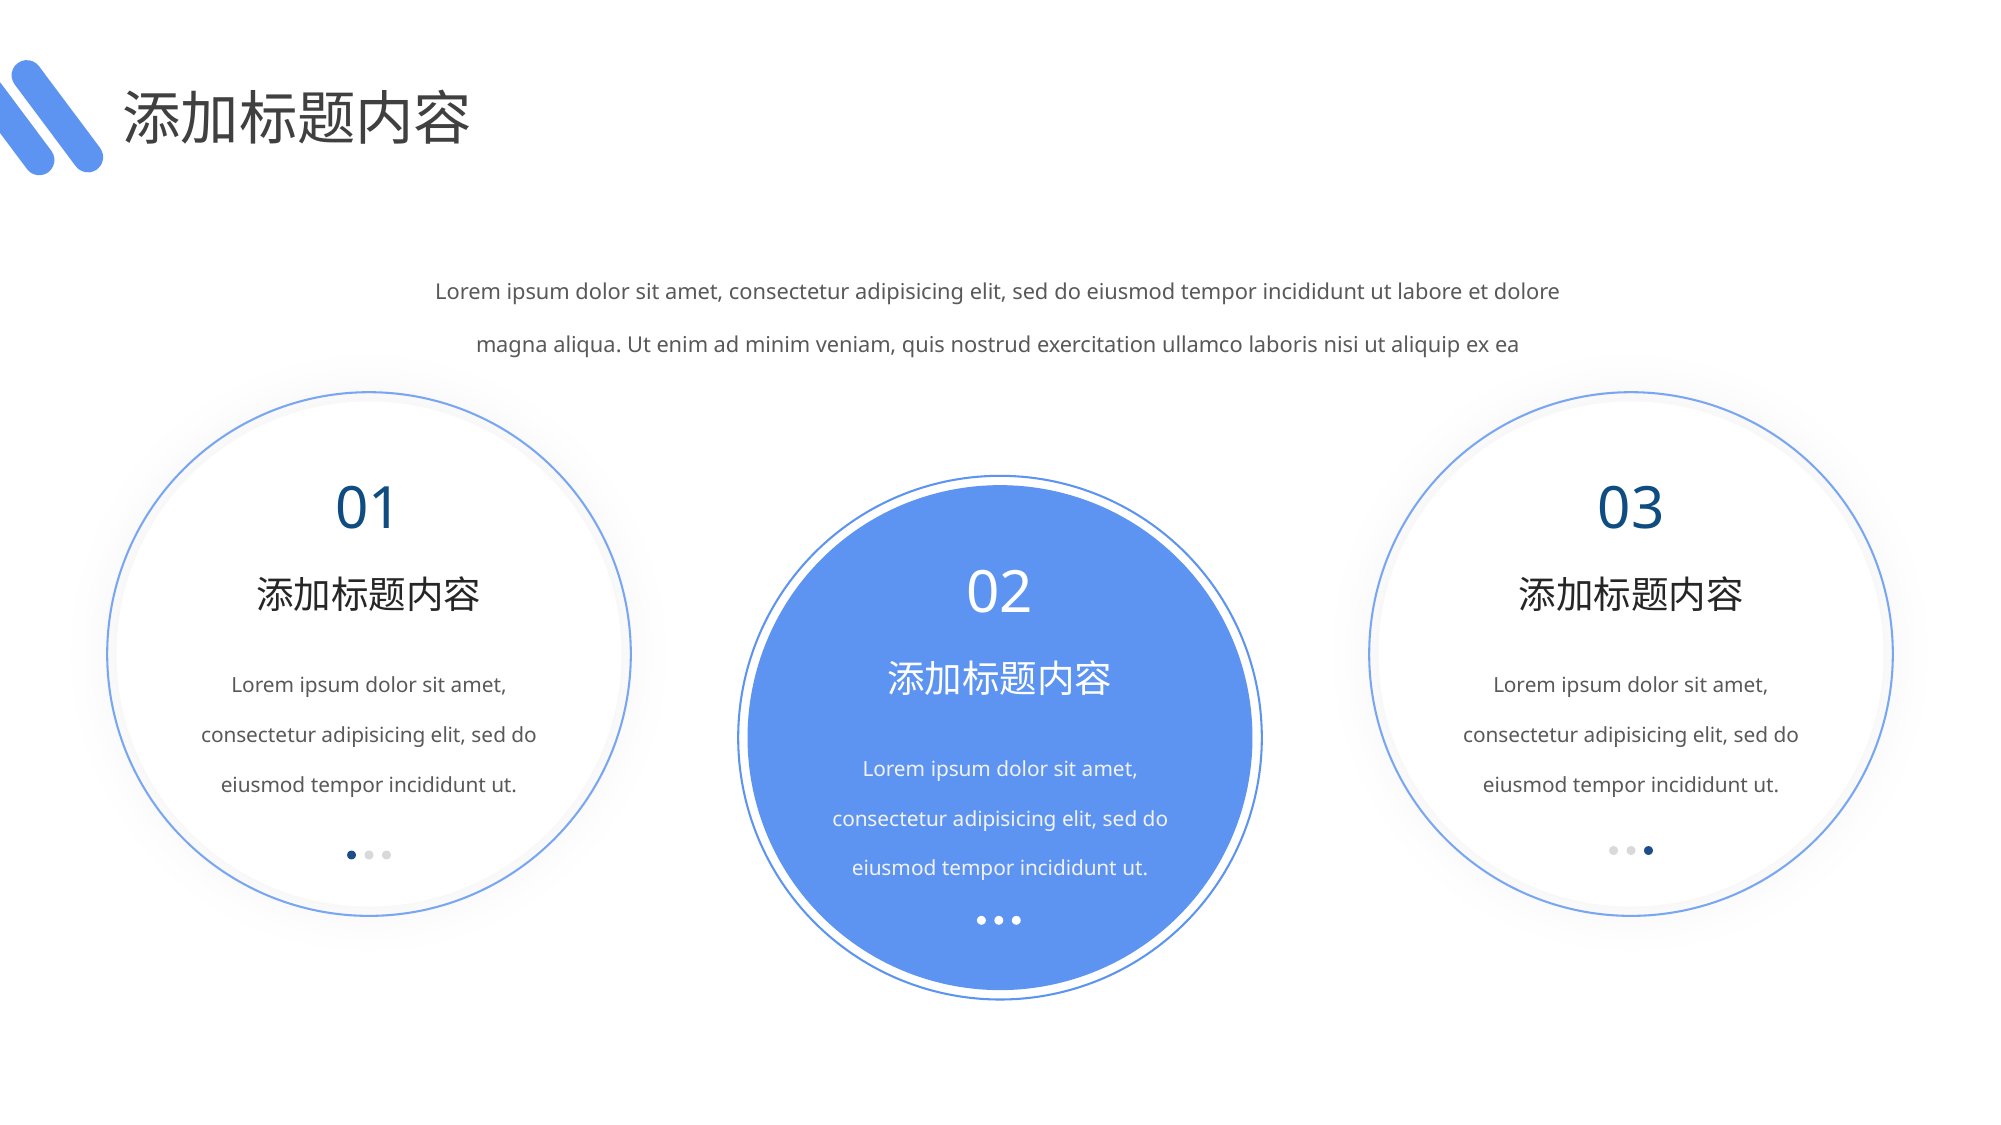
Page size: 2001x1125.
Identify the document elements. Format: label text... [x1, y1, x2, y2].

text_box [1368, 391, 1894, 917]
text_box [346, 850, 391, 860]
text_box 01 [319, 462, 419, 548]
text_box 03 [1581, 462, 1681, 548]
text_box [976, 915, 1021, 925]
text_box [0, 49, 488, 186]
text_box [737, 474, 1263, 1001]
text_box Lorem ipsum dolor sit amet, consectetur adipisicing elit, sed do eiusmod tempor incididunt ut labore et dolore magna aliqua. Ut enim ad minim veniam, quis nostrud exercitation ullamco laboris nisi ut aliquip ex ea [426, 251, 1571, 367]
text_box Lorem ipsum dolor sit amet, consectetur adipisicing elit, sed do eiusmod tempor incididunt ut. [191, 646, 547, 810]
text_box 02 [950, 546, 1050, 632]
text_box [1608, 846, 1653, 855]
text_box Lorem ipsum dolor sit amet, consectetur adipisicing elit, sed do eiusmod tempor incididunt ut. [1453, 646, 1809, 810]
text_box [106, 391, 632, 917]
